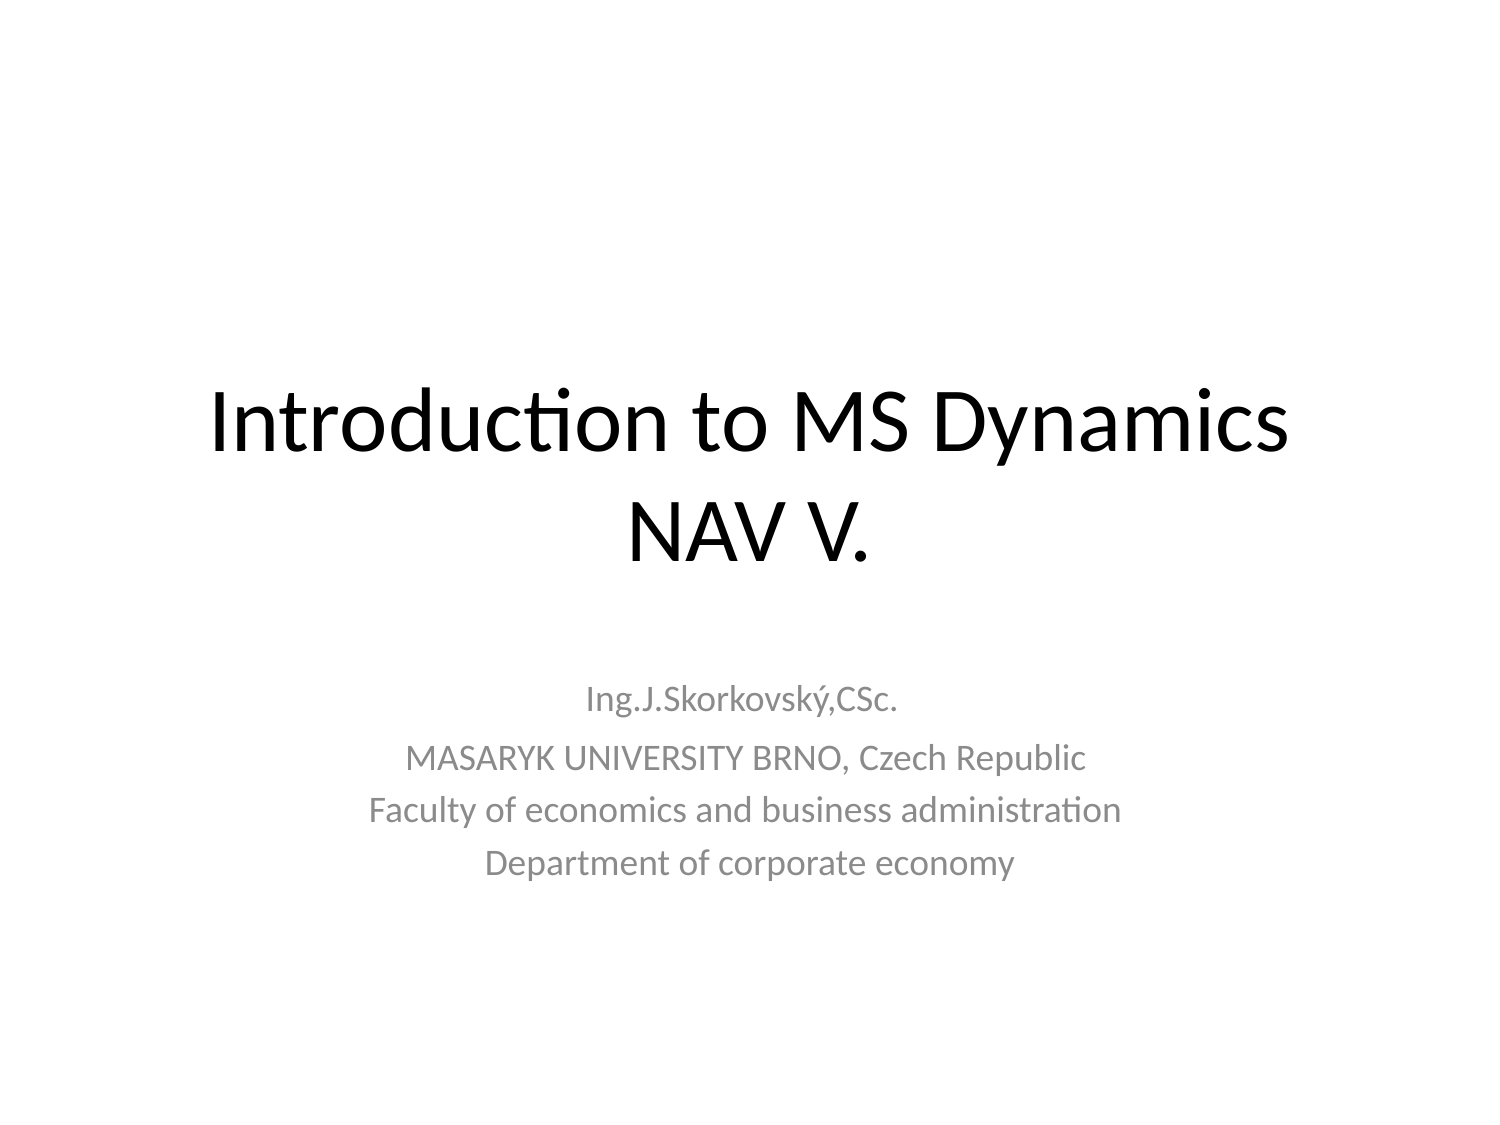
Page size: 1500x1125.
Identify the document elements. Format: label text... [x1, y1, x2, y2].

title Introduction to MS Dynamics NAV V. [112, 349, 1388, 591]
subtitle Ing.J.Skorkovský,CSc. MASARYK UNIVERSITY BRNO, Czech Republic Faculty of economics and business administration Department of corporate economy [225, 637, 1275, 925]
